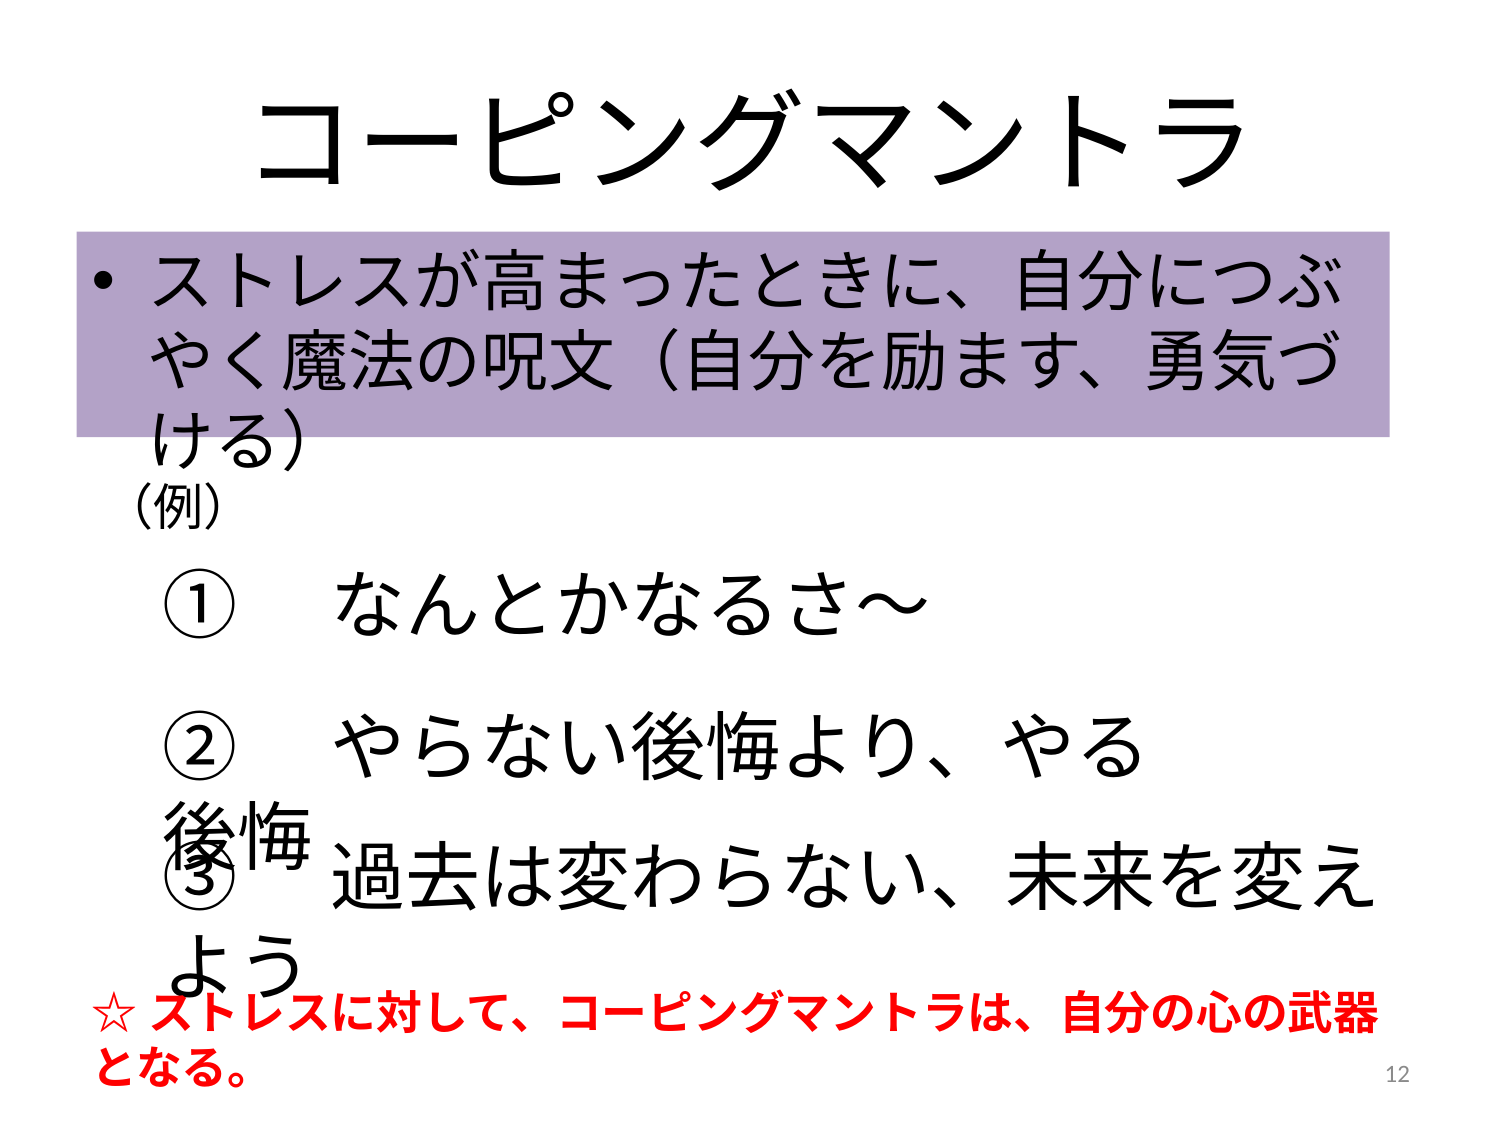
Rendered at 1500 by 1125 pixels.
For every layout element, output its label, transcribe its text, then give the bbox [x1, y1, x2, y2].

list ストレスが高まったときに、自分につぶやく魔法の呪文（自分を励ます、勇気づける） [76, 231, 1390, 438]
text_box ☆ストレスに対して、コーピングマントラは、自分の心の武器となる。 [76, 975, 1424, 1101]
text_box （例） [88, 467, 290, 543]
slide_number 12 [1074, 1042, 1425, 1103]
text_box ③ 過去は変わらない、未来を変えよう [147, 822, 1435, 1017]
text_box ② やらない後悔より、やる後悔 [147, 692, 1229, 888]
title コーピングマントラ [75, 45, 1425, 233]
text_box ① なんとかなるさ～ [147, 550, 1376, 656]
